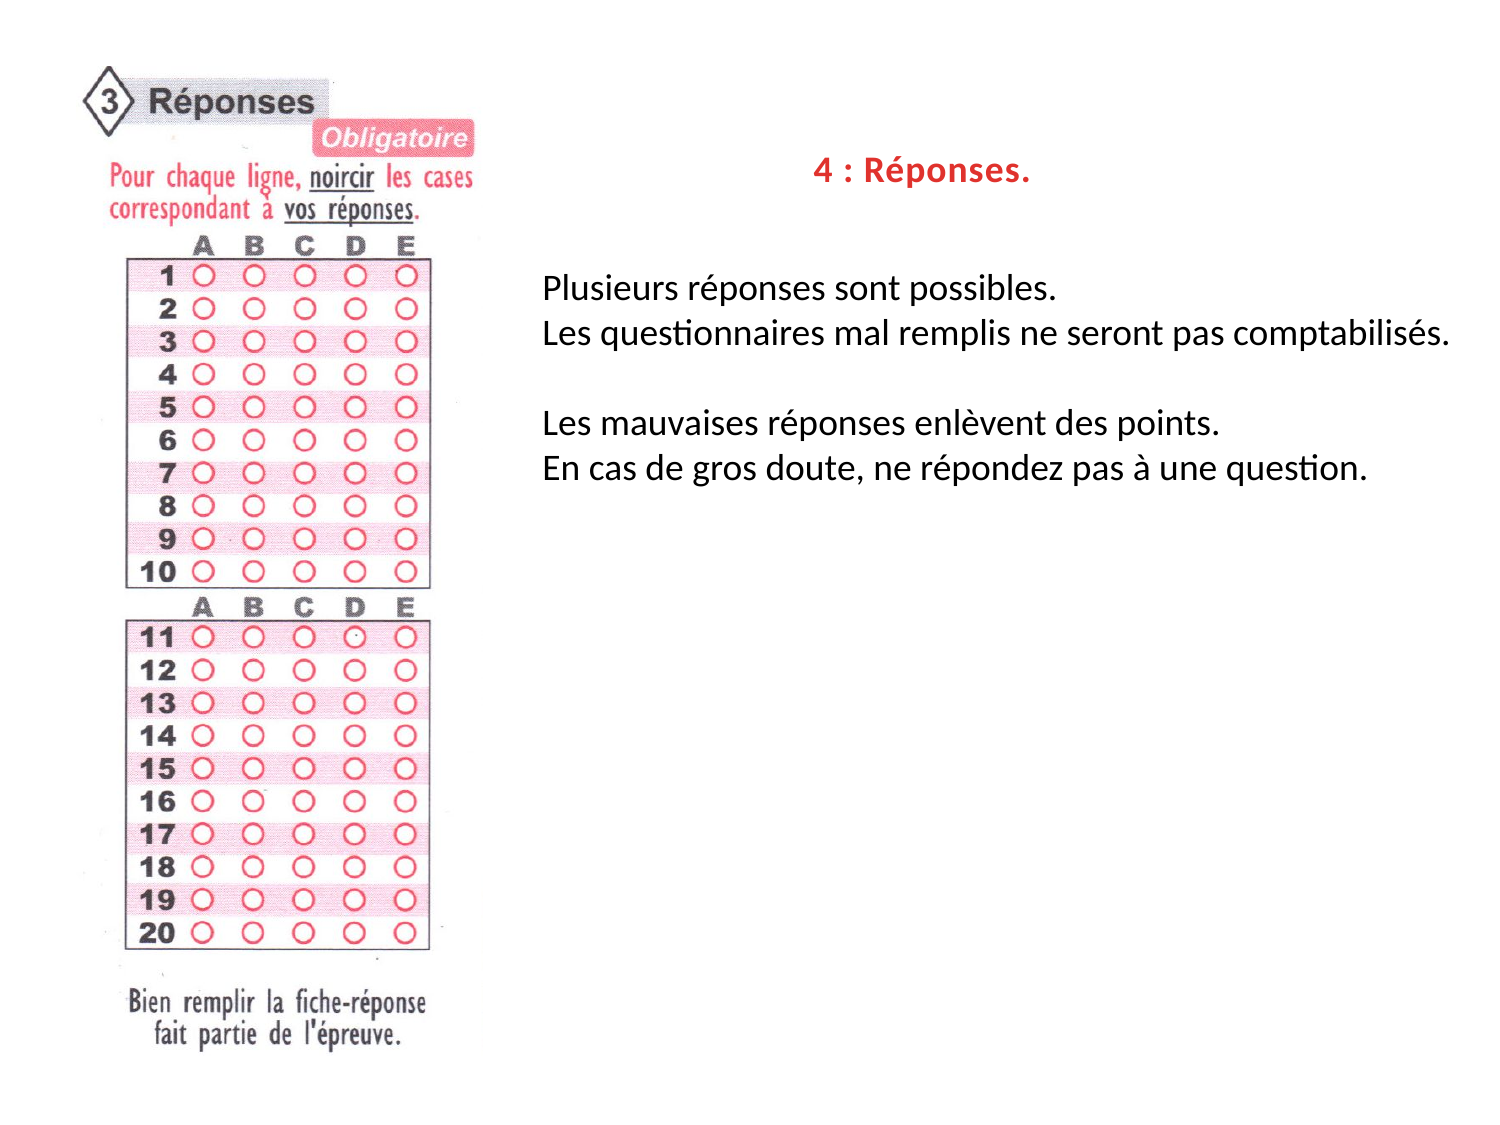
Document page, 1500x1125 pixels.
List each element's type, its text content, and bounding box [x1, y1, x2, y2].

text_box 4 : Réponses. [760, 135, 1085, 199]
picture [76, 66, 484, 1056]
text_box Plusieurs réponses sont possibles. Les questionnaires mal remplis ne seront pas comptabilisés. Les mauvaises réponses enlèvent des points. En cas de gros doute, ne répondez pas à une question. [527, 255, 1468, 496]
